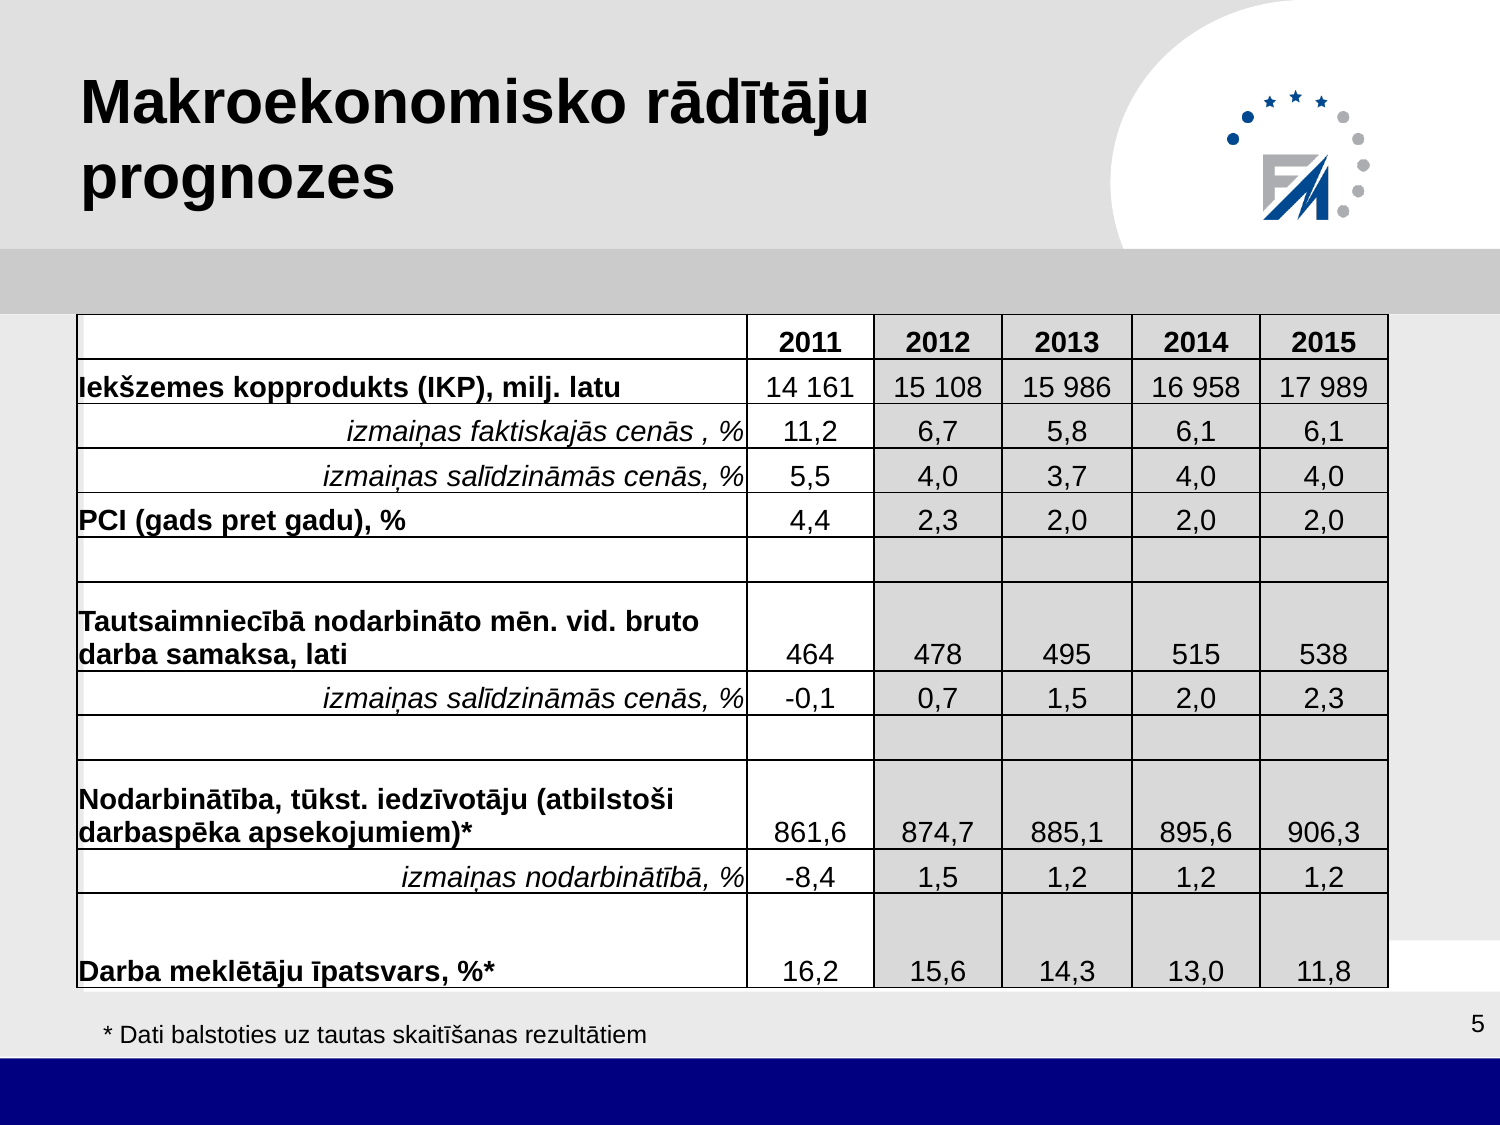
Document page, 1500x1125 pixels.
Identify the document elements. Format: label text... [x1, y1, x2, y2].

table_cell 15 108 [875, 360, 1001, 403]
table_cell 11,2 [748, 404, 873, 447]
table_cell 16 958 [1133, 360, 1259, 403]
table_cell 0,7 [875, 672, 1001, 714]
table_cell 2,0 [1003, 493, 1131, 536]
table_cell 5,5 [748, 449, 873, 492]
text_box * Dati balstoties uz tautas skaitīšanas rezultātiem [88, 1011, 1270, 1057]
table_cell 3,7 [1003, 449, 1131, 492]
table_cell Nodarbinātība, tūkst. iedzīvotāju (atbilstoši darbaspēka apsekojumiem)* [78, 761, 746, 848]
table_cell 538 [1261, 583, 1387, 670]
table_cell [748, 716, 873, 759]
table_cell [1003, 538, 1131, 581]
table_cell 15 986 [1003, 360, 1131, 403]
table_cell 1,2 [1261, 850, 1387, 892]
table_header 2014 [1133, 315, 1259, 358]
table_header 2011 [748, 315, 873, 358]
table_cell [78, 716, 746, 759]
table_cell 874,7 [875, 761, 1001, 848]
table_cell 2,3 [875, 493, 1001, 536]
table_cell 2,0 [1261, 493, 1387, 536]
table_cell Darba meklētāju īpatsvars, %* [78, 894, 746, 987]
table_cell 6,1 [1133, 404, 1259, 447]
table_header 2015 [1261, 315, 1387, 358]
table_cell 464 [748, 583, 873, 670]
table_cell -0,1 [748, 672, 873, 714]
table_cell [1133, 716, 1259, 759]
table_cell 6,7 [875, 404, 1001, 447]
table_cell 15,6 [875, 894, 1001, 987]
table_cell 13,0 [1133, 894, 1259, 987]
table_cell [1261, 716, 1387, 759]
table_cell Tautsaimniecībā nodarbināto mēn. vid. bruto darba samaksa, lati [78, 583, 746, 670]
table_cell 1,2 [1133, 850, 1259, 892]
table_cell izmaiņas nodarbinātībā, % [78, 850, 746, 892]
table_cell 1,5 [875, 850, 1001, 892]
table_cell 2,0 [1133, 493, 1259, 536]
title Makroekonomisko rādītāju prognozes [64, 42, 1176, 231]
table_cell 17 989 [1261, 360, 1387, 403]
table_cell 906,3 [1261, 761, 1387, 848]
table_cell 4,4 [748, 493, 873, 536]
table_cell 2,3 [1261, 672, 1387, 714]
table_cell 861,6 [748, 761, 873, 848]
table_cell izmaiņas salīdzināmās cenās, % [78, 449, 746, 492]
table_cell 895,6 [1133, 761, 1259, 848]
table_cell 495 [1003, 583, 1131, 670]
table_cell [1133, 538, 1259, 581]
table_cell 1,2 [1003, 850, 1131, 892]
table_cell 4,0 [1133, 449, 1259, 492]
table_cell PCI (gads pret gadu), % [78, 493, 746, 536]
table_cell 14,3 [1003, 894, 1131, 987]
table_cell [78, 538, 746, 581]
table_cell [748, 538, 873, 581]
table_cell Iekšzemes kopprodukts (IKP), milj. latu [78, 360, 746, 403]
table_cell 11,8 [1261, 894, 1387, 987]
table_cell 4,0 [875, 449, 1001, 492]
table_cell 885,1 [1003, 761, 1131, 848]
table_cell [1003, 716, 1131, 759]
table_cell [875, 538, 1001, 581]
table_cell 1,5 [1003, 672, 1131, 714]
table_cell 478 [875, 583, 1001, 670]
table_cell 6,1 [1261, 404, 1387, 447]
slide_number 5 [1161, 999, 1500, 1075]
table_cell 2,0 [1133, 672, 1259, 714]
table_cell 515 [1133, 583, 1259, 670]
table_cell 14 161 [748, 360, 873, 403]
table_cell -8,4 [748, 850, 873, 892]
table_cell [1261, 538, 1387, 581]
table_cell izmaiņas salīdzināmās cenās, % [78, 672, 746, 714]
table_cell izmaiņas faktiskajās cenās , % [78, 404, 746, 447]
table_cell 5,8 [1003, 404, 1131, 447]
table_cell [875, 716, 1001, 759]
table_header [78, 315, 746, 358]
table_header 2013 [1003, 315, 1131, 358]
table_cell 4,0 [1261, 449, 1387, 492]
table_cell 16,2 [748, 894, 873, 987]
picture [1222, 90, 1372, 224]
table_header 2012 [875, 315, 1001, 358]
